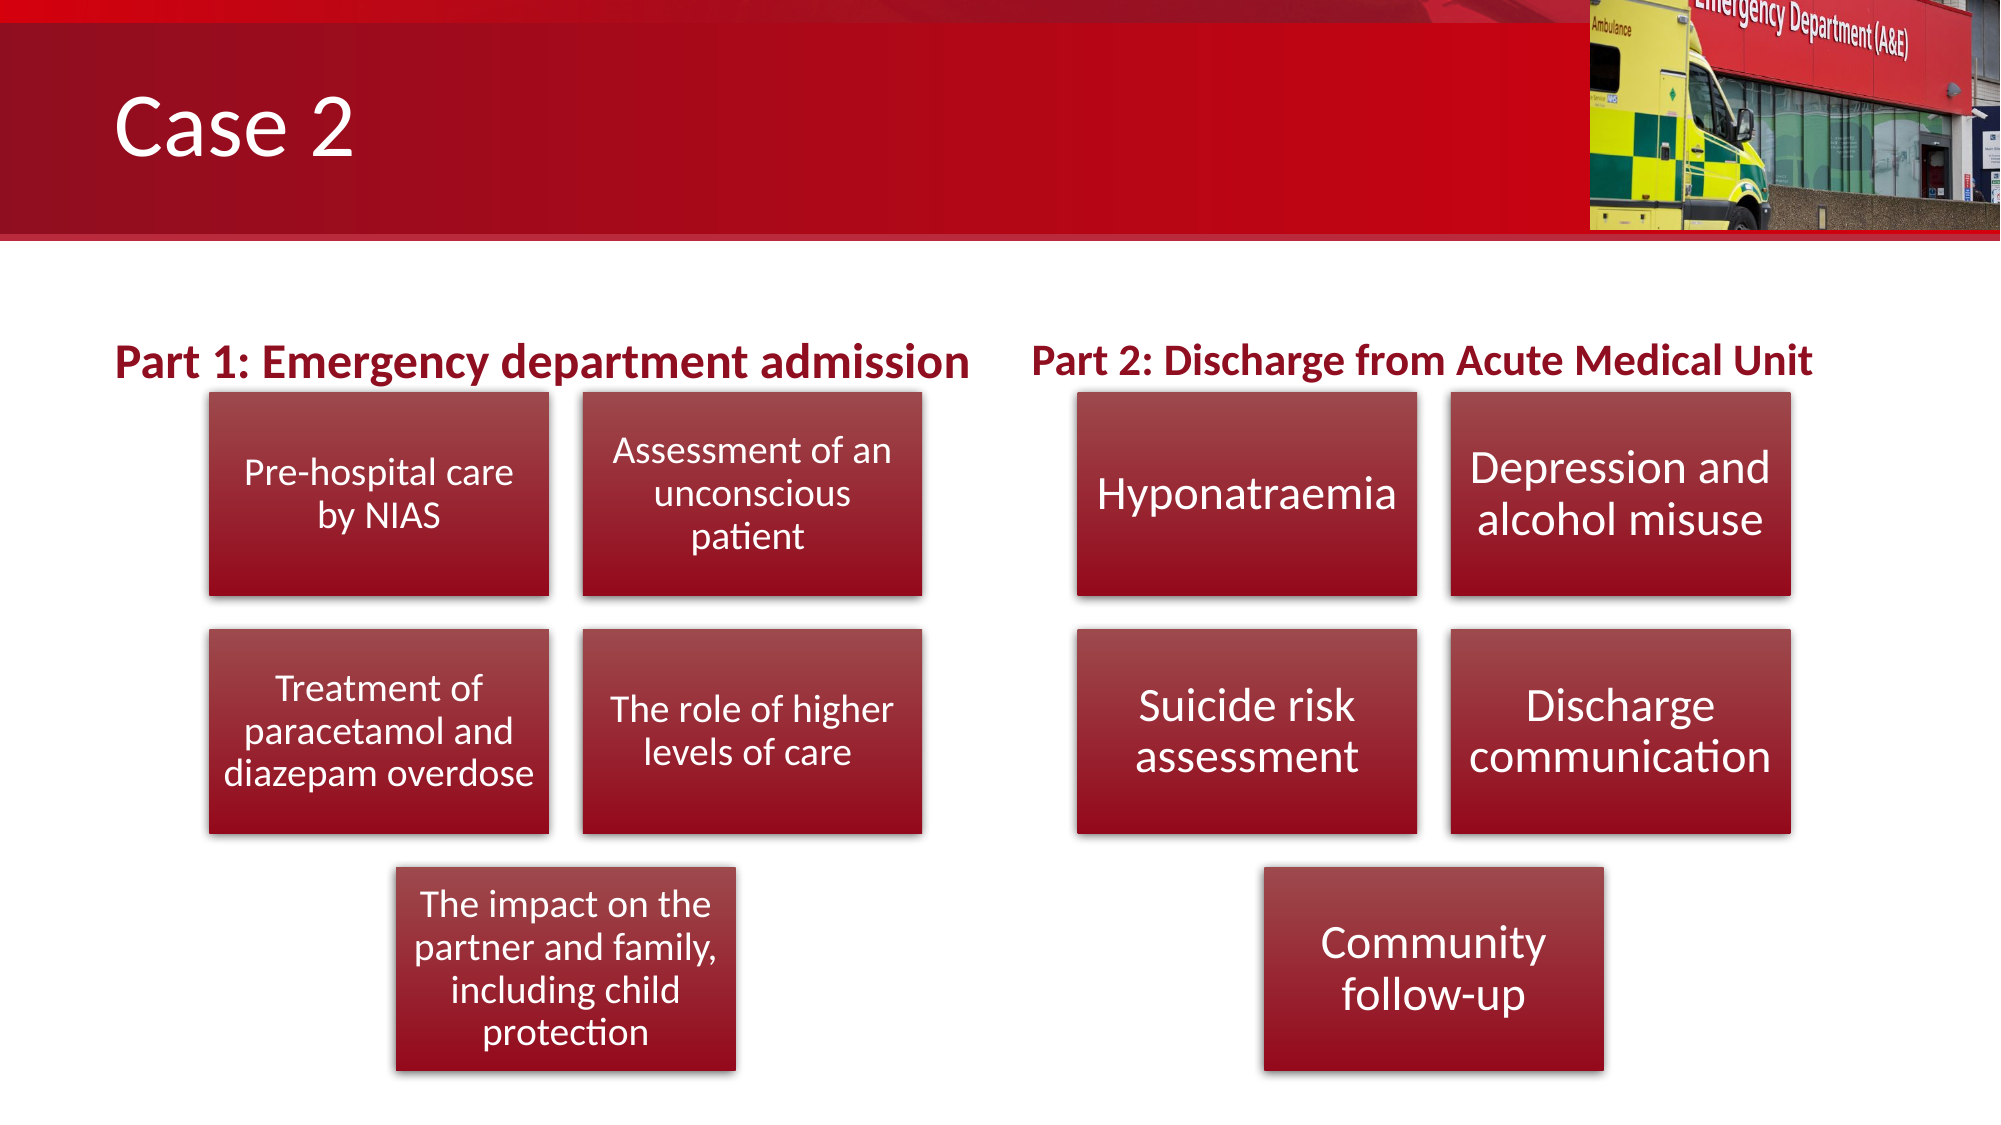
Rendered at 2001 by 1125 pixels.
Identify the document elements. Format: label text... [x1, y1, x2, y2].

picture [1590, 0, 2000, 230]
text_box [1016, 391, 1852, 1071]
list Part 1: Emergency department admission [99, 295, 1016, 392]
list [148, 391, 984, 1071]
title Case 2 [99, 23, 1590, 230]
list Part 2: Discharge from Acute Medical Unit [1016, 295, 1933, 392]
